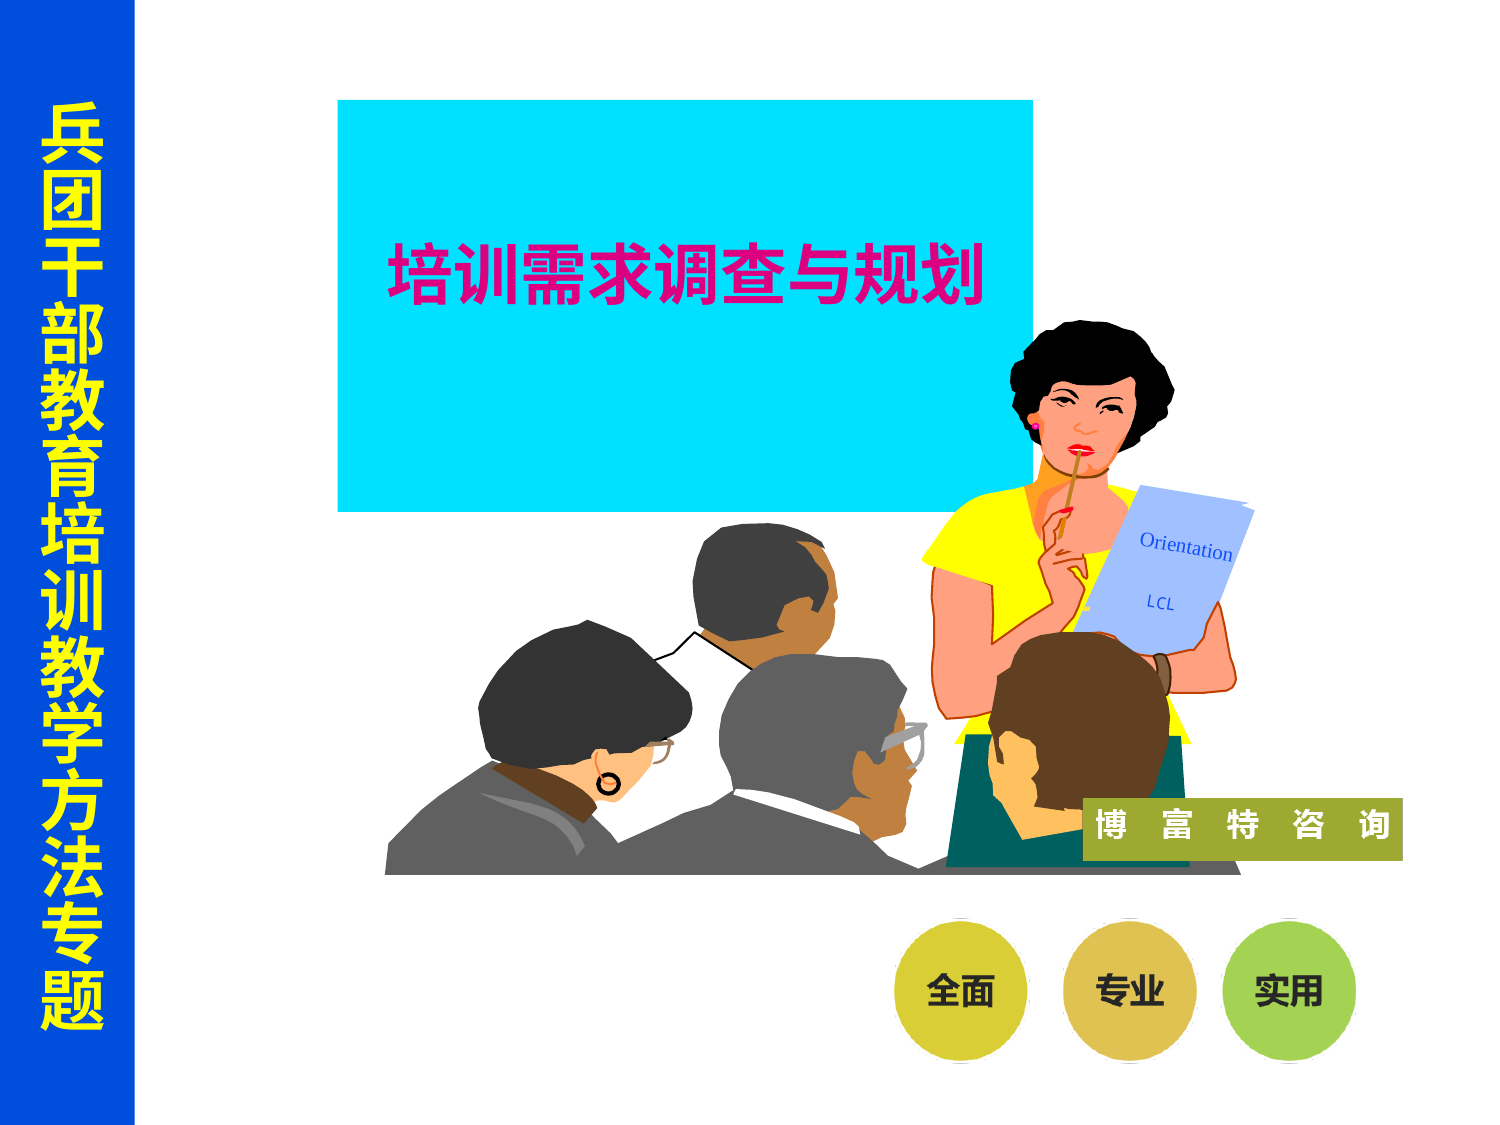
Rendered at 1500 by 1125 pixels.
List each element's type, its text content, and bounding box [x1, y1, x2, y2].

text_box 兵团干部教育培训教学方法专题 [7, 42, 150, 1091]
picture [891, 798, 1403, 1064]
